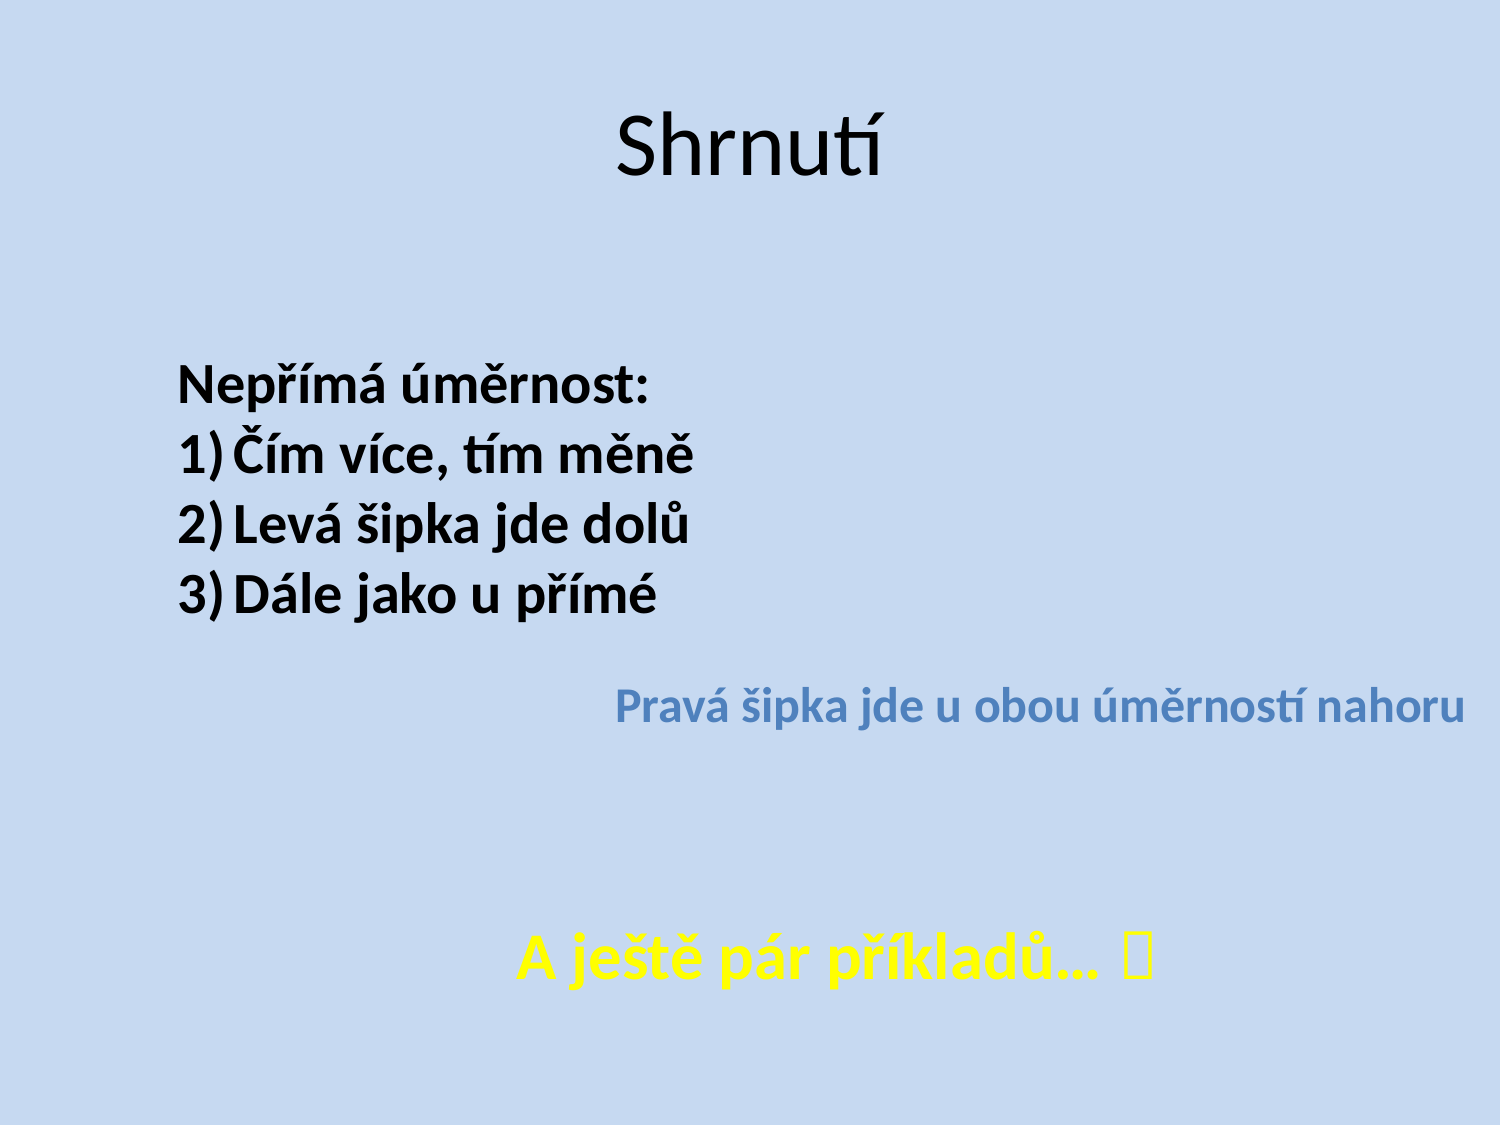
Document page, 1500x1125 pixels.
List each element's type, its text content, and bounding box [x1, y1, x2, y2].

text_box Pravá šipka jde u obou úměrností nahoru [600, 665, 1482, 740]
title Shrnutí [75, 45, 1425, 233]
text_box Nepřímá úměrnost: Čím více, tím měně Levá šipka jde dolů Dále jako u přímé [162, 338, 711, 633]
text_box A ještě pár příkladů…  [501, 905, 1188, 1000]
